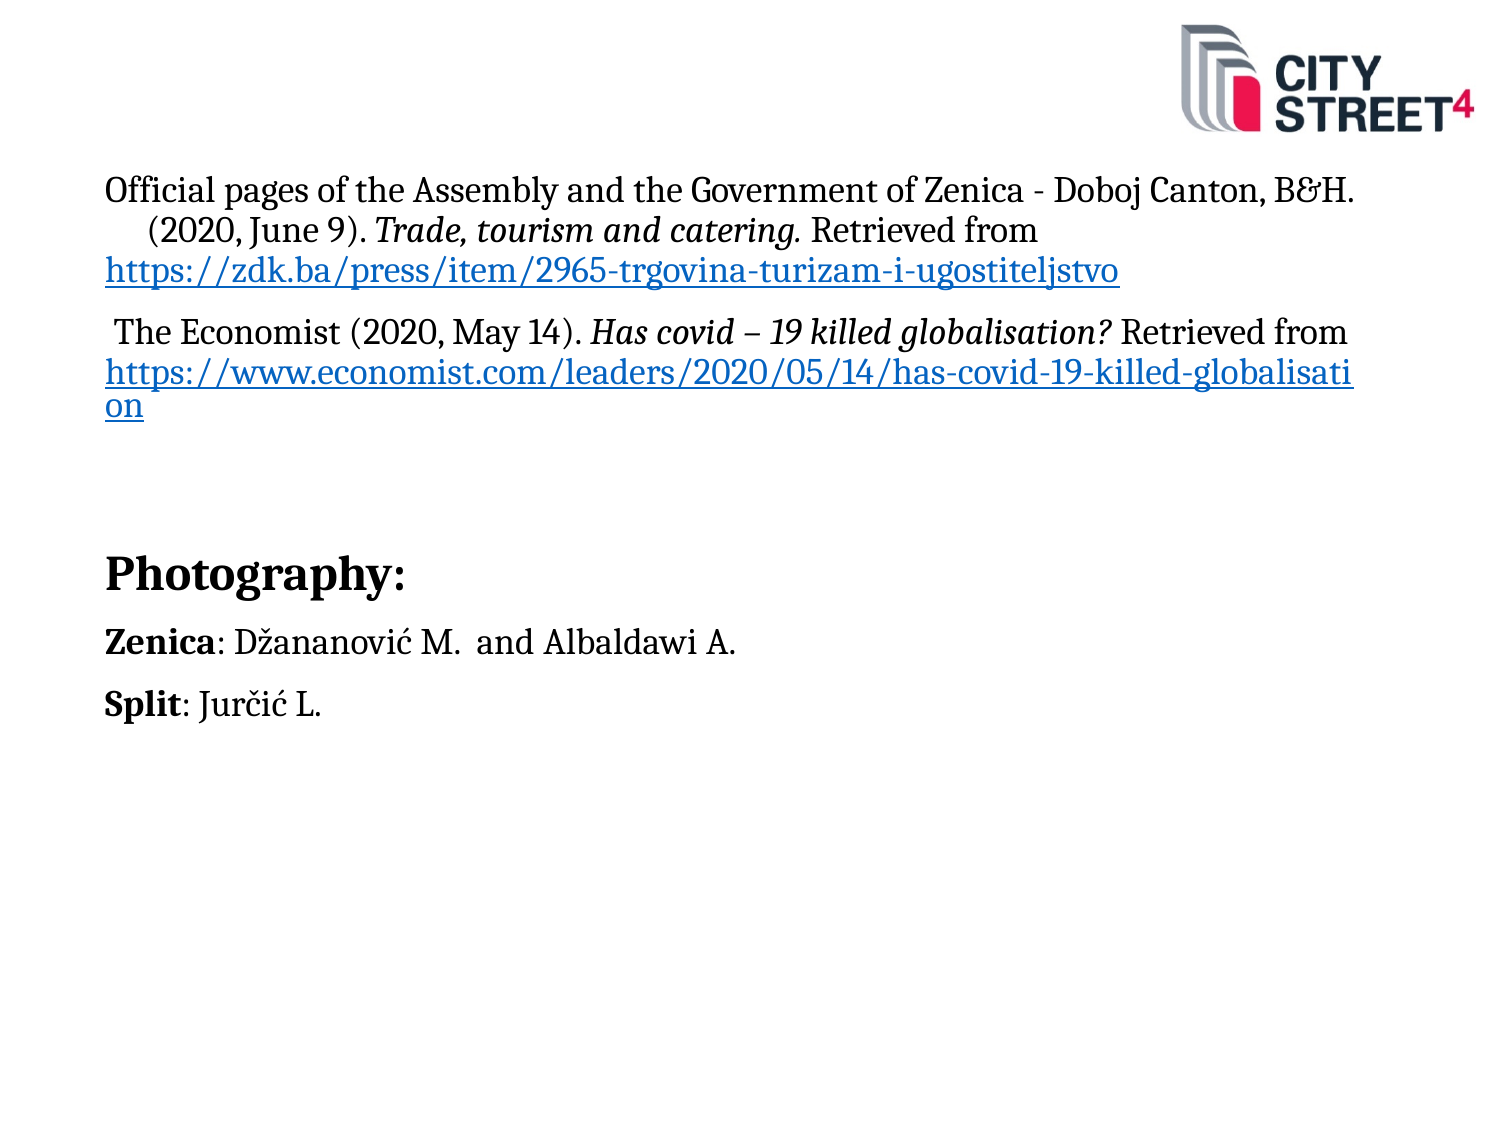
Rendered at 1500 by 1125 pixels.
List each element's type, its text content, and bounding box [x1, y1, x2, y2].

picture [1126, 0, 1500, 186]
list Official pages of the Assembly and the Government of Zenica - Doboj Canton, B&H. (2020, June 9). Trade, tourism and catering. Retrieved from https://zdk.ba/press/item/2965-trgovina-turizam-i-ugostiteljstvo The Economist (2020, May 14). Has covid – 19 killed globalisation? Retrieved from https://www.economist.com/leaders/2020/05/14/has-covid-19-killed-globalisation Photography: Zenica: Džananović M. and Albaldawi A. Split: Jurčić L. [90, 162, 1384, 907]
